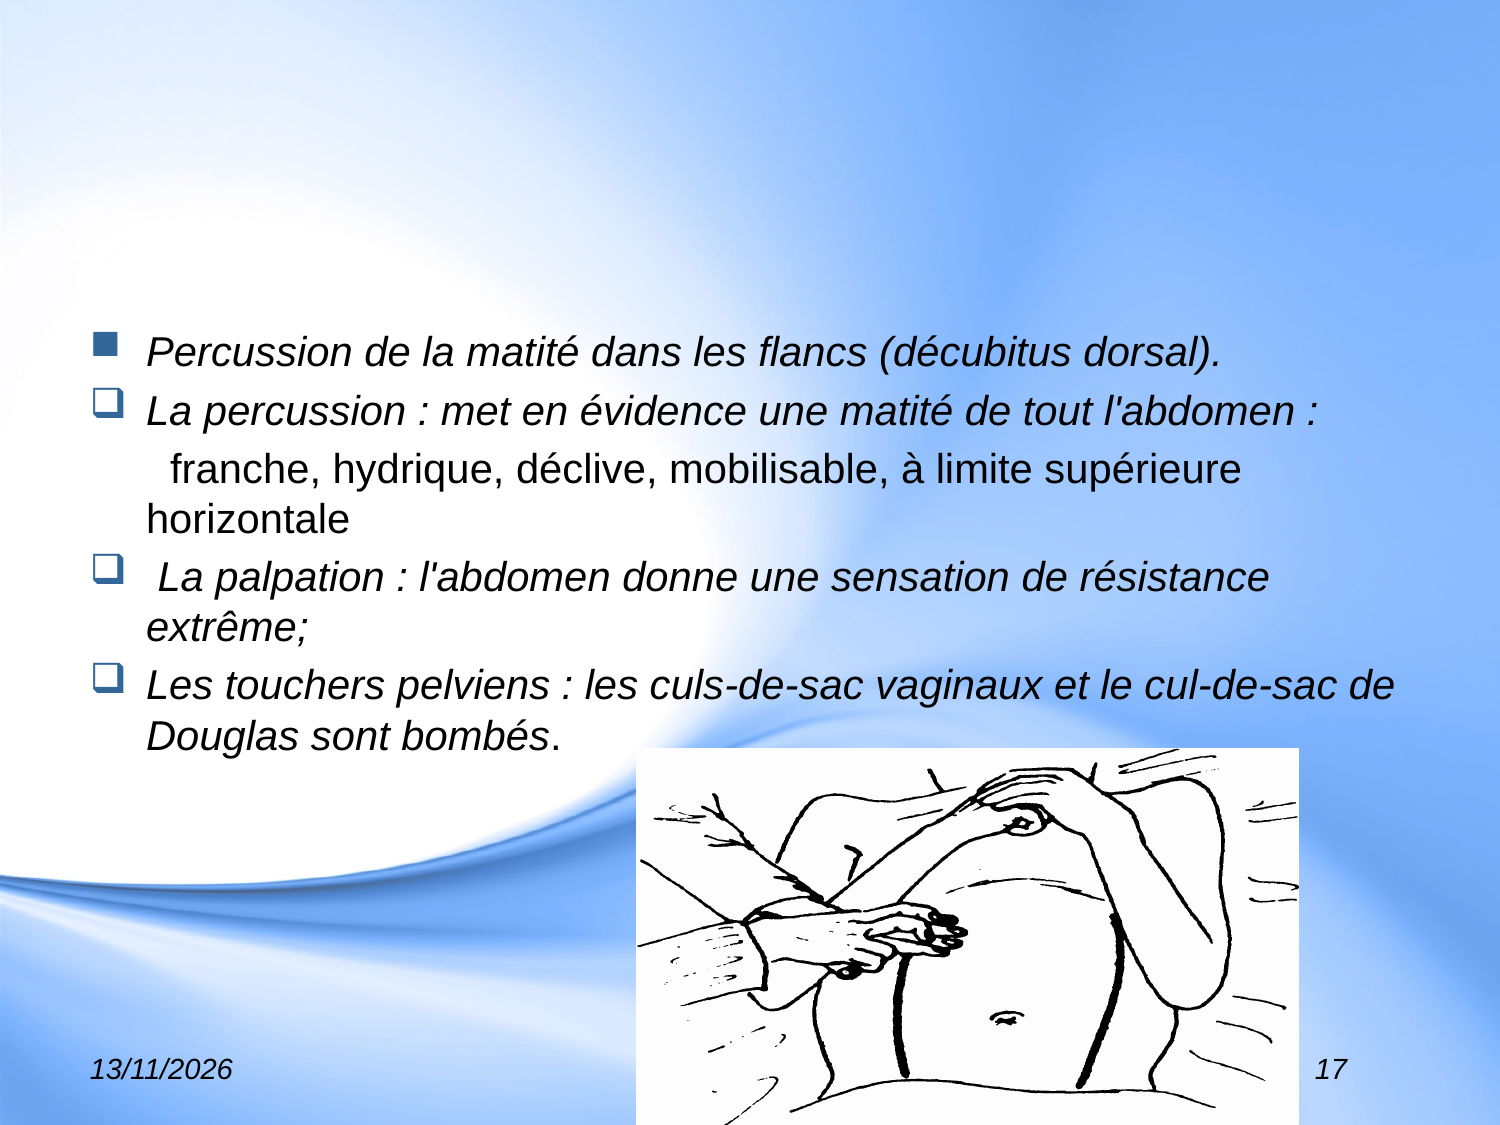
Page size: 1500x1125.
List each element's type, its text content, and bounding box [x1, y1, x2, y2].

slide_number 17 [1305, 1042, 1425, 1103]
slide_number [75, 1042, 425, 1103]
picture [0, 0, 1500, 1125]
list Percussion de la matité dans les flancs (décubitus dorsal). La percussion : met en évidence une matité de tout l'abdomen : franche, hydrique, déclive, mobilisable, à limite supérieure horizontale La palpation : l'abdomen donne une sensation de résistance extrême; Les touchers pelviens : les culs-de-sac vaginaux et le cul-de-sac de Douglas sont bombés. [75, 317, 1425, 1038]
